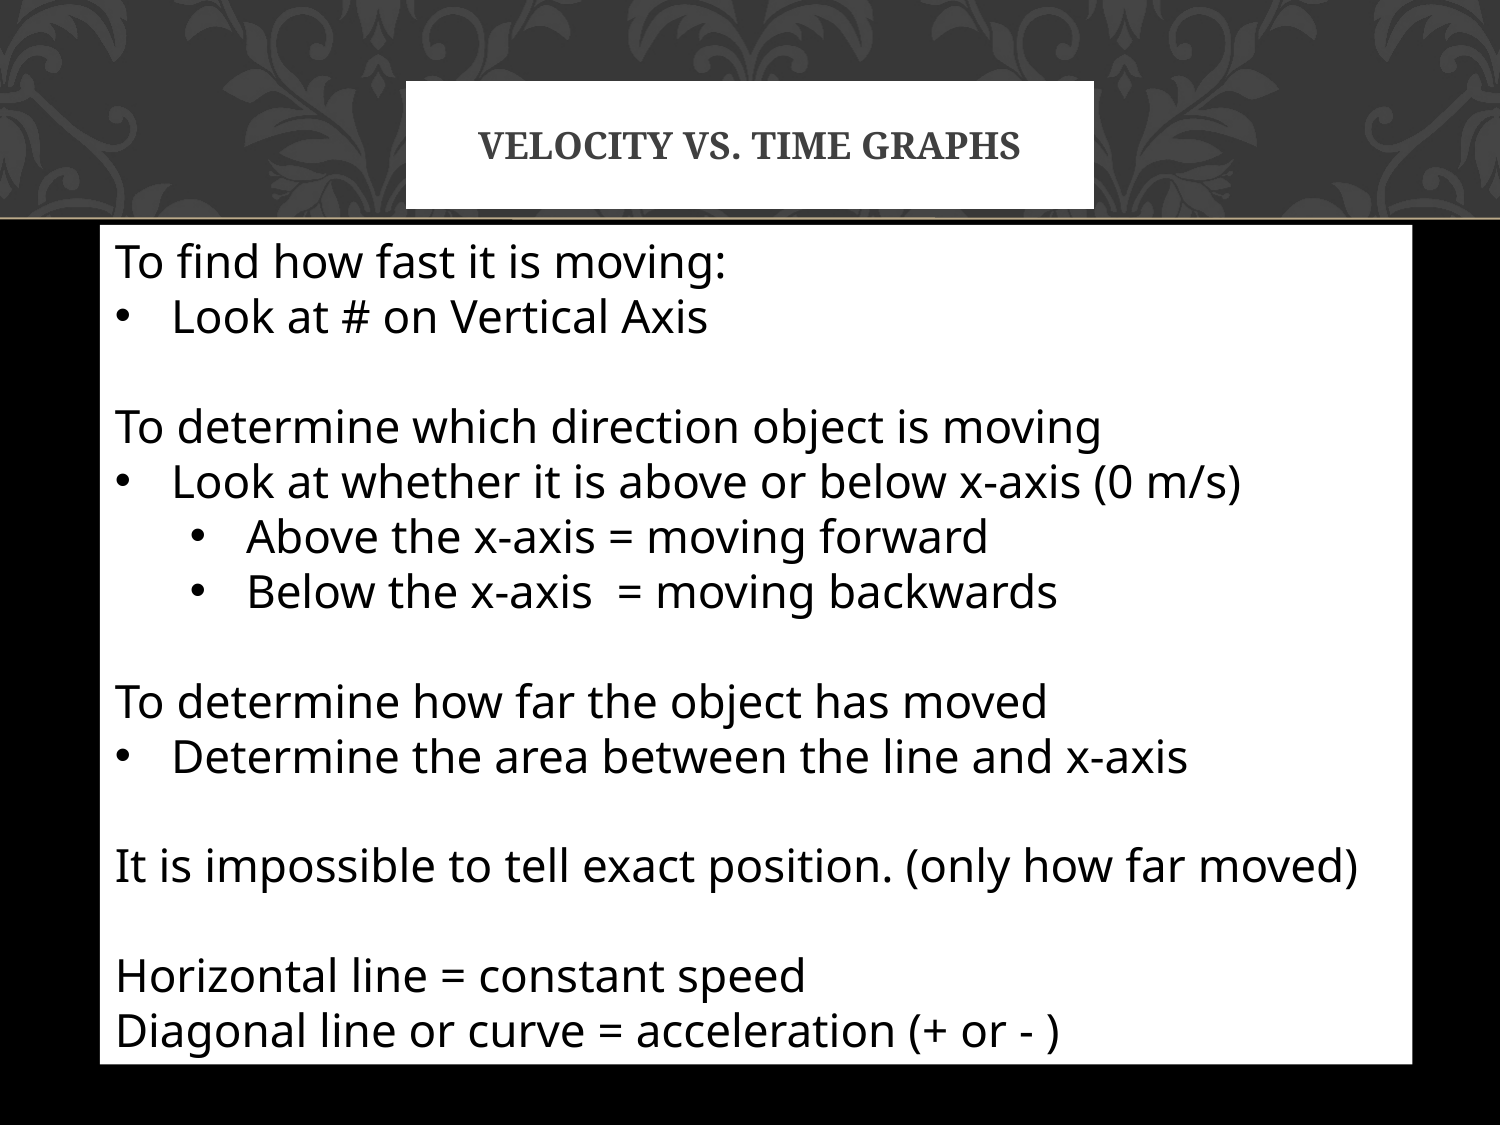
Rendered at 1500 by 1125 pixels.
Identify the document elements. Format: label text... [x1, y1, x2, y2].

title Velocity Vs. Time Graphs [406, 81, 1094, 209]
text_box To find how fast it is moving: Look at # on Vertical Axis To determine which direction object is moving Look at whether it is above or below x-axis (0 m/s) Above the x-axis = moving forward Below the x-axis = moving backwards To determine how far the object has moved Determine the area between the line and x-axis It is impossible to tell exact position. (only how far moved) Horizontal line = constant speed Diagonal line or curve = acceleration (+ or - ) [99, 224, 1413, 1065]
